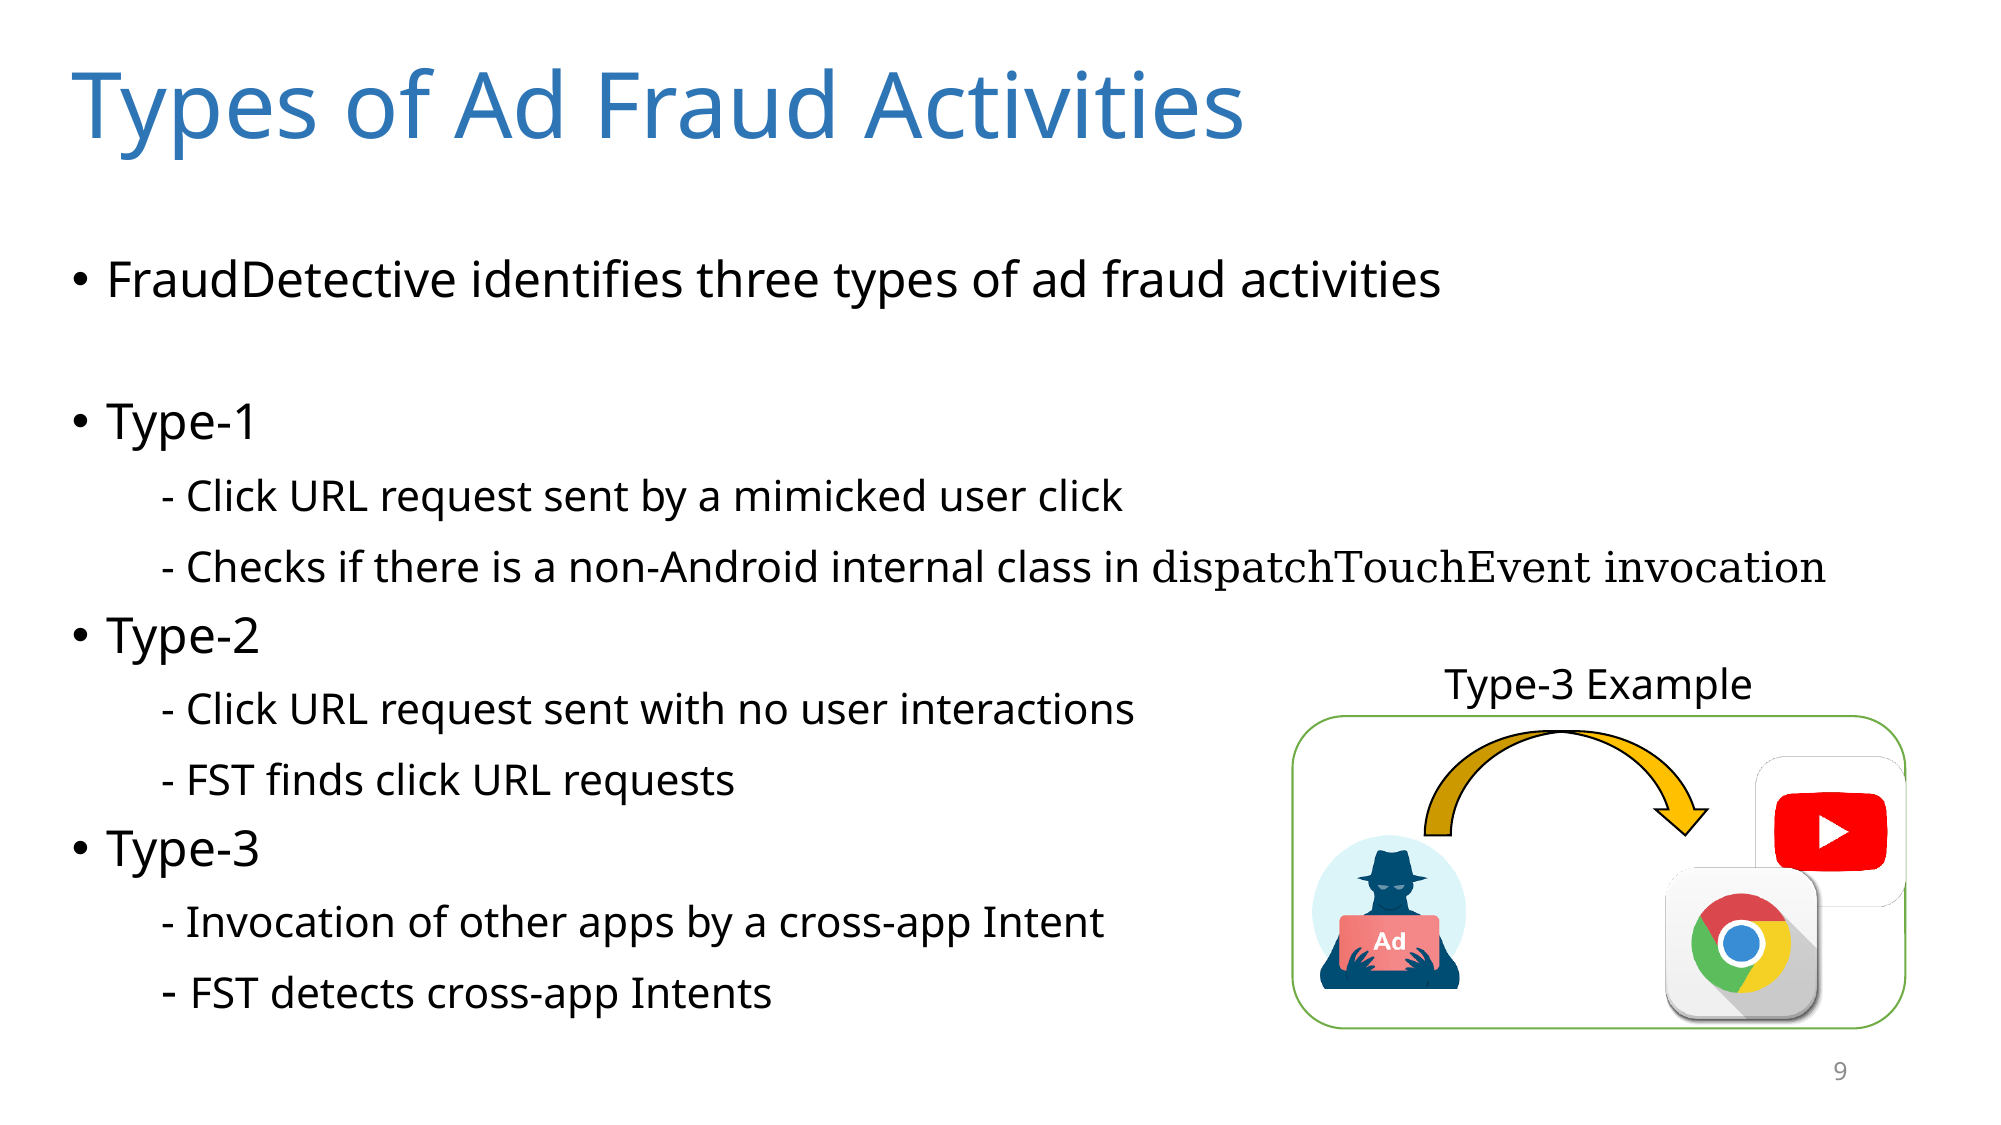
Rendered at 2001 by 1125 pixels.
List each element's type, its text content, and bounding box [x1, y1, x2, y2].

slide_number 9 [1412, 1042, 1863, 1103]
picture [1659, 756, 1906, 1025]
title Types of Ad Fraud Activities [56, 0, 1944, 218]
picture [1312, 835, 1466, 989]
list FraudDetective identifies three types of ad fraud activities Type-1 - Click URL request sent by a mimicked user click - Checks if there is a non-Android internal class in dispatchTouchEvent invocation Type-2 - Click URL request sent with no user interactions - FST finds click URL requests Type-3 - Invocation of other apps by a cross-app Intent - FST detects cross-app Intents [56, 247, 1944, 1044]
text_box [1423, 730, 1710, 837]
text_box Type-3 Example [1384, 650, 1813, 716]
